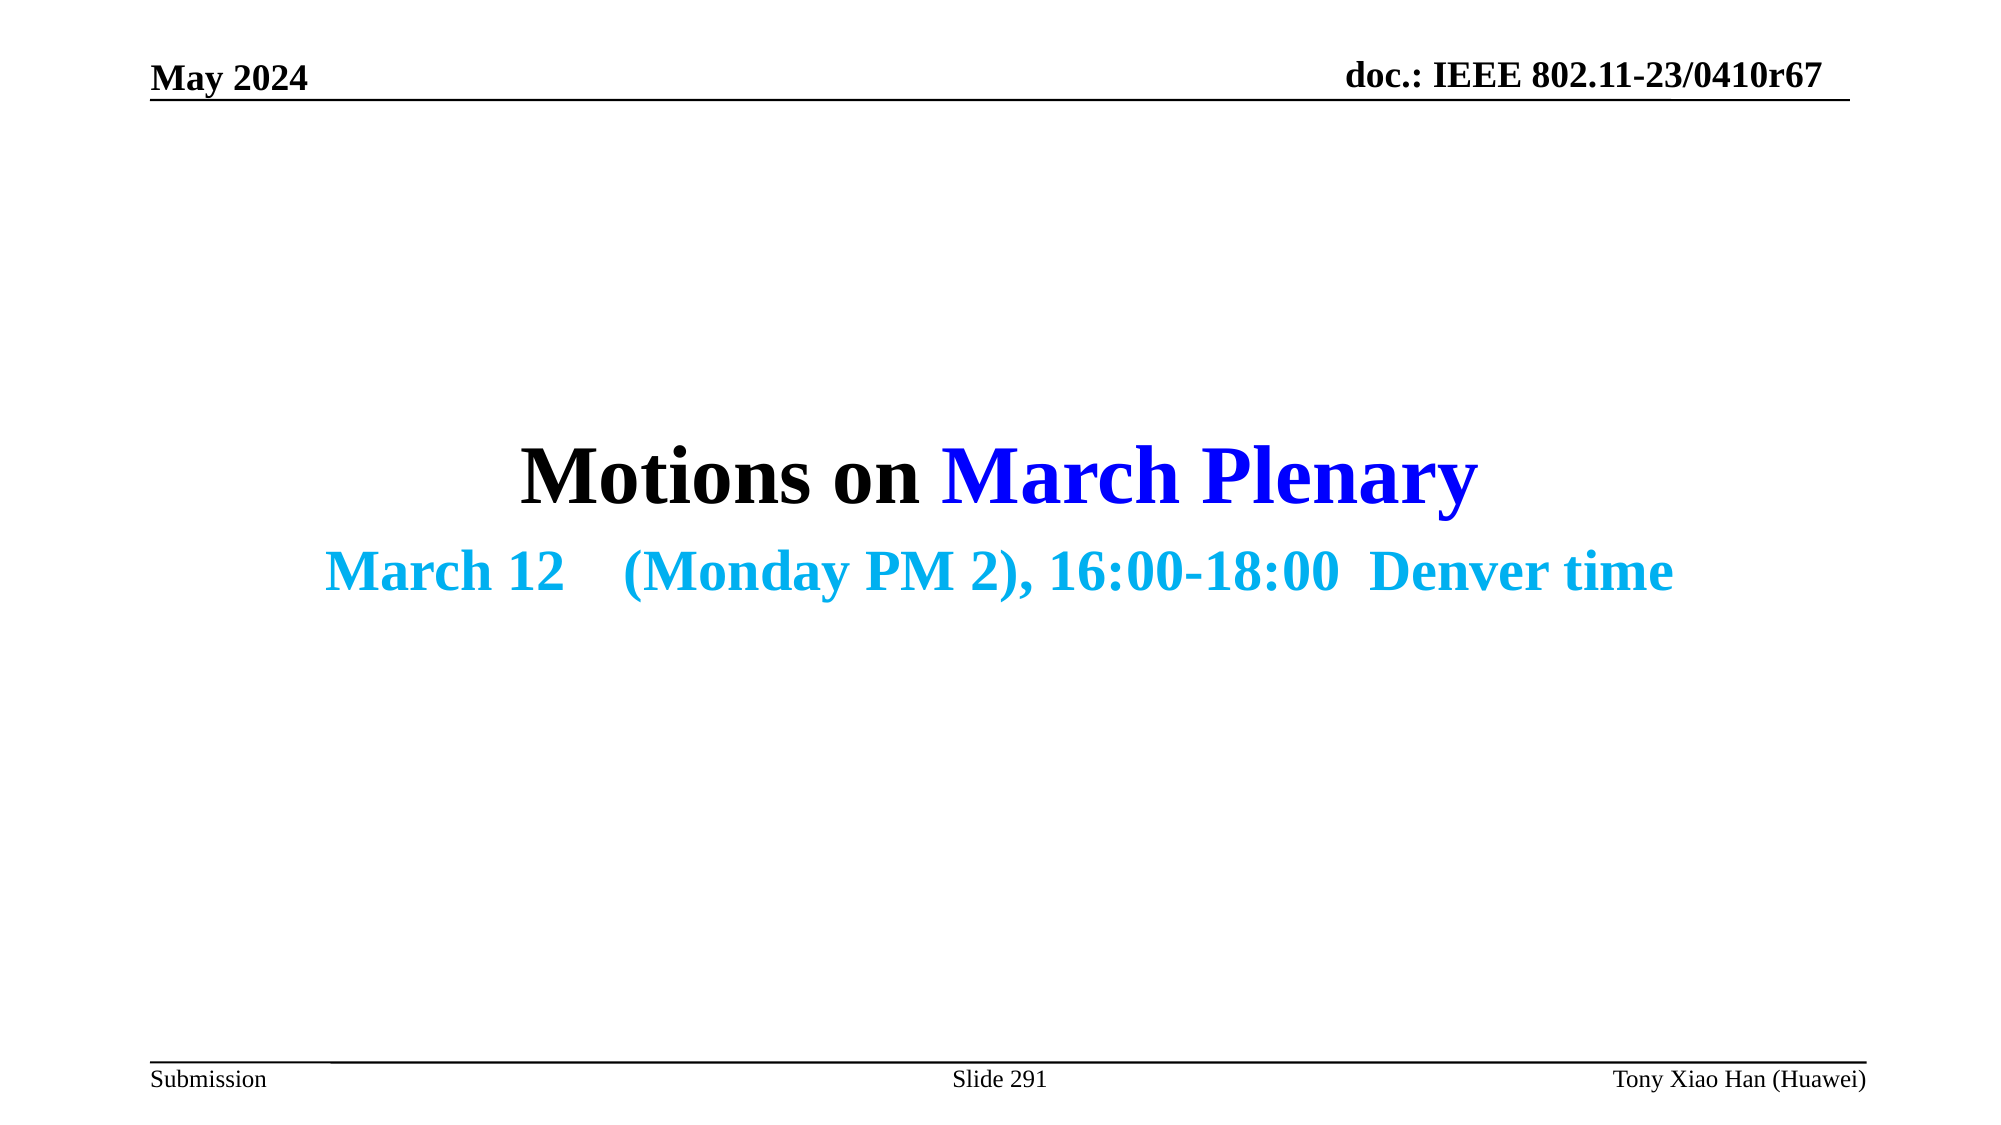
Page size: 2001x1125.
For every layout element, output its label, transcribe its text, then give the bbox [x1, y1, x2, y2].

text_box Motions on March Plenary March 12 (Monday PM 2), 16:00-18:00 Denver time [0, 412, 2000, 950]
